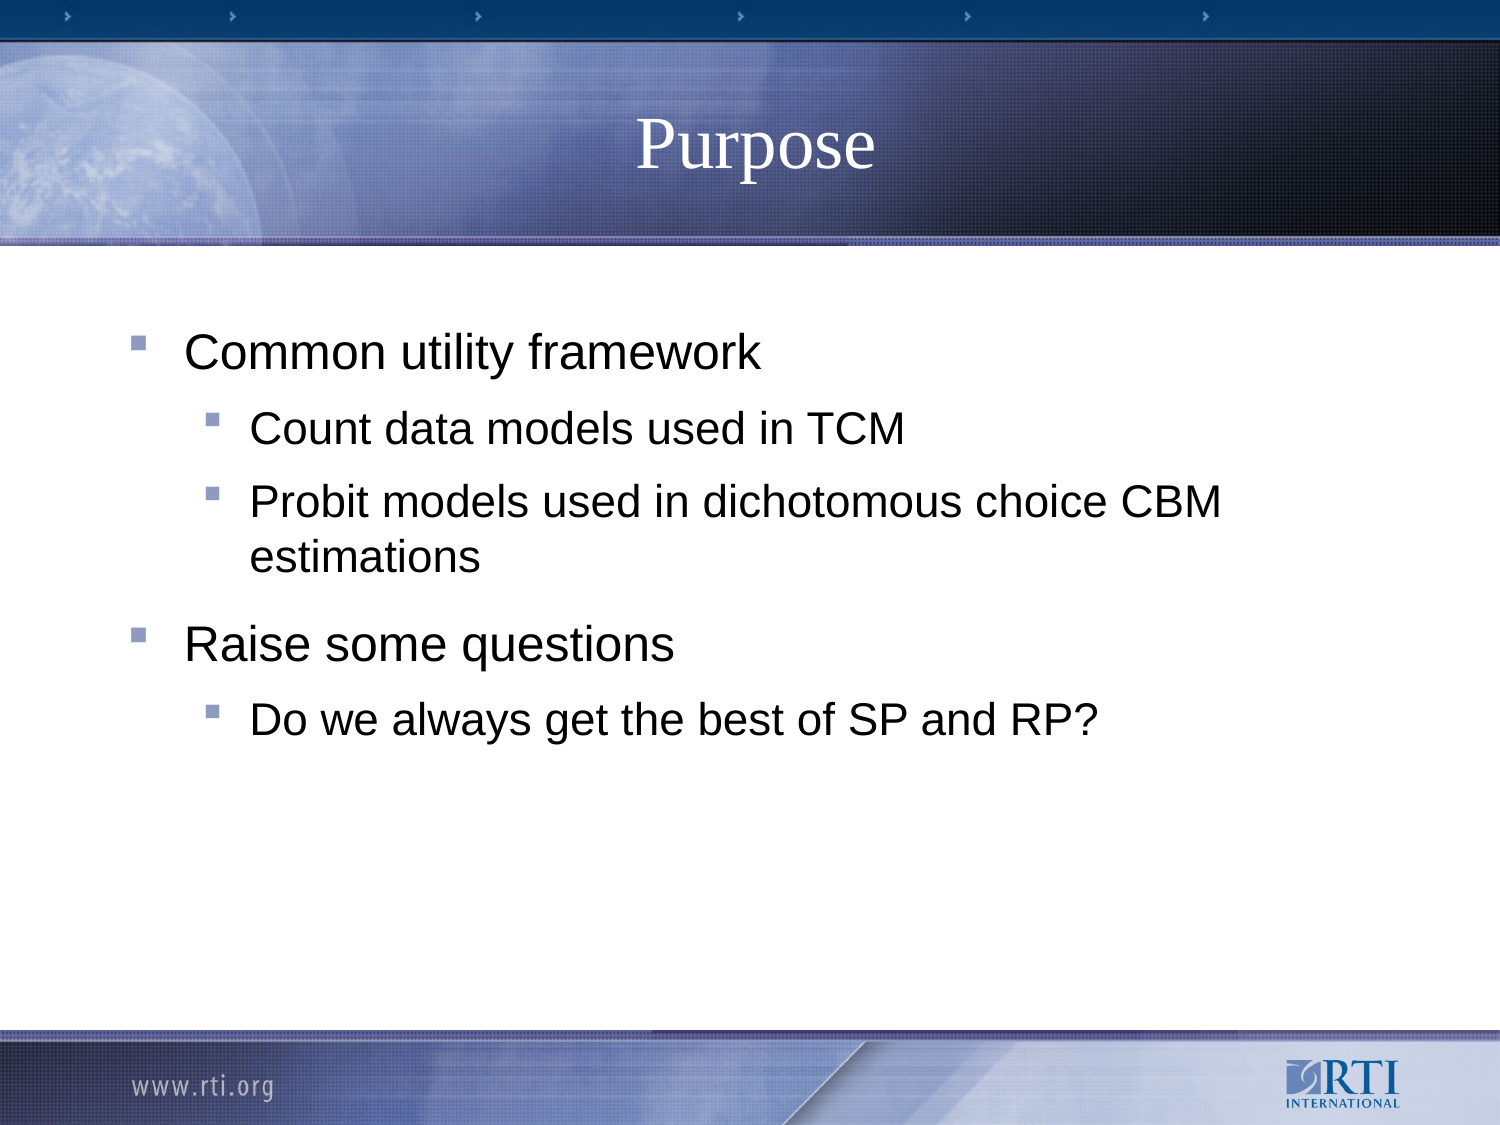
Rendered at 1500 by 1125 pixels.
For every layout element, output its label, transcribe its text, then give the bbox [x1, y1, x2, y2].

list Common utility framework Count data models used in TCM Probit models used in dichotomous choice CBM estimations Raise some questions Do we always get the best of SP and RP? [112, 312, 1401, 963]
title Purpose [112, 44, 1401, 233]
picture [0, 0, 1500, 246]
picture [0, 1030, 1500, 1125]
